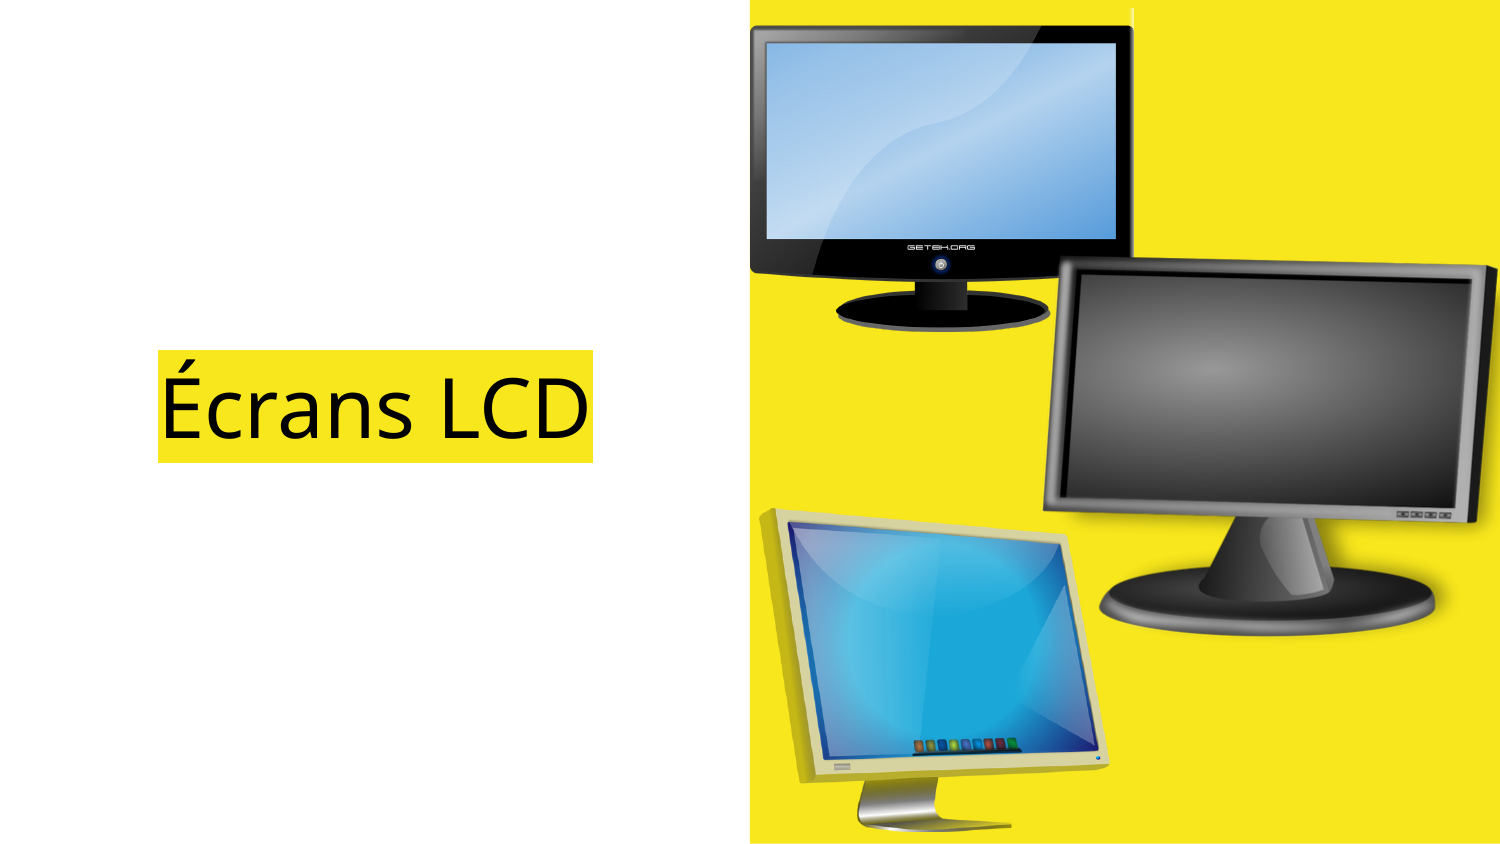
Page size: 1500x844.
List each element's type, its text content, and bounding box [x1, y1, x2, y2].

picture [749, 8, 1500, 832]
title Écrans LCD [43, 177, 708, 471]
